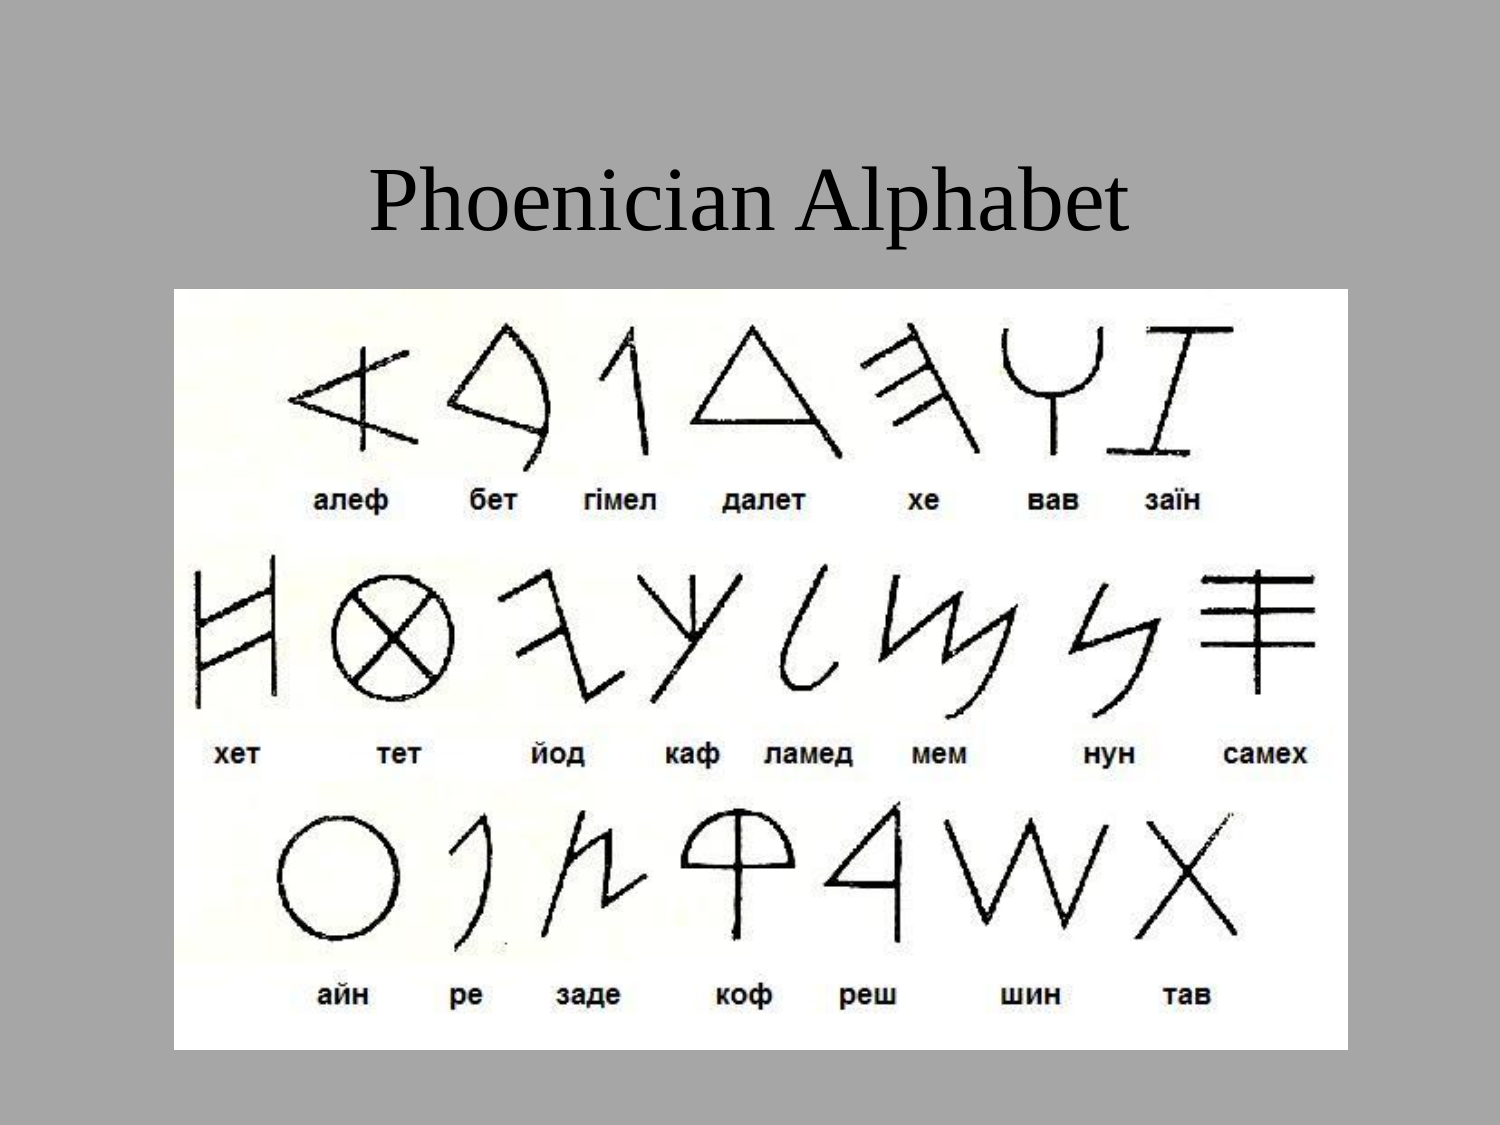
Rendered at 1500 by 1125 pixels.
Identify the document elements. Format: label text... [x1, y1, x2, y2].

title Phoenician Alphabet [112, 99, 1388, 288]
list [174, 289, 1348, 1051]
